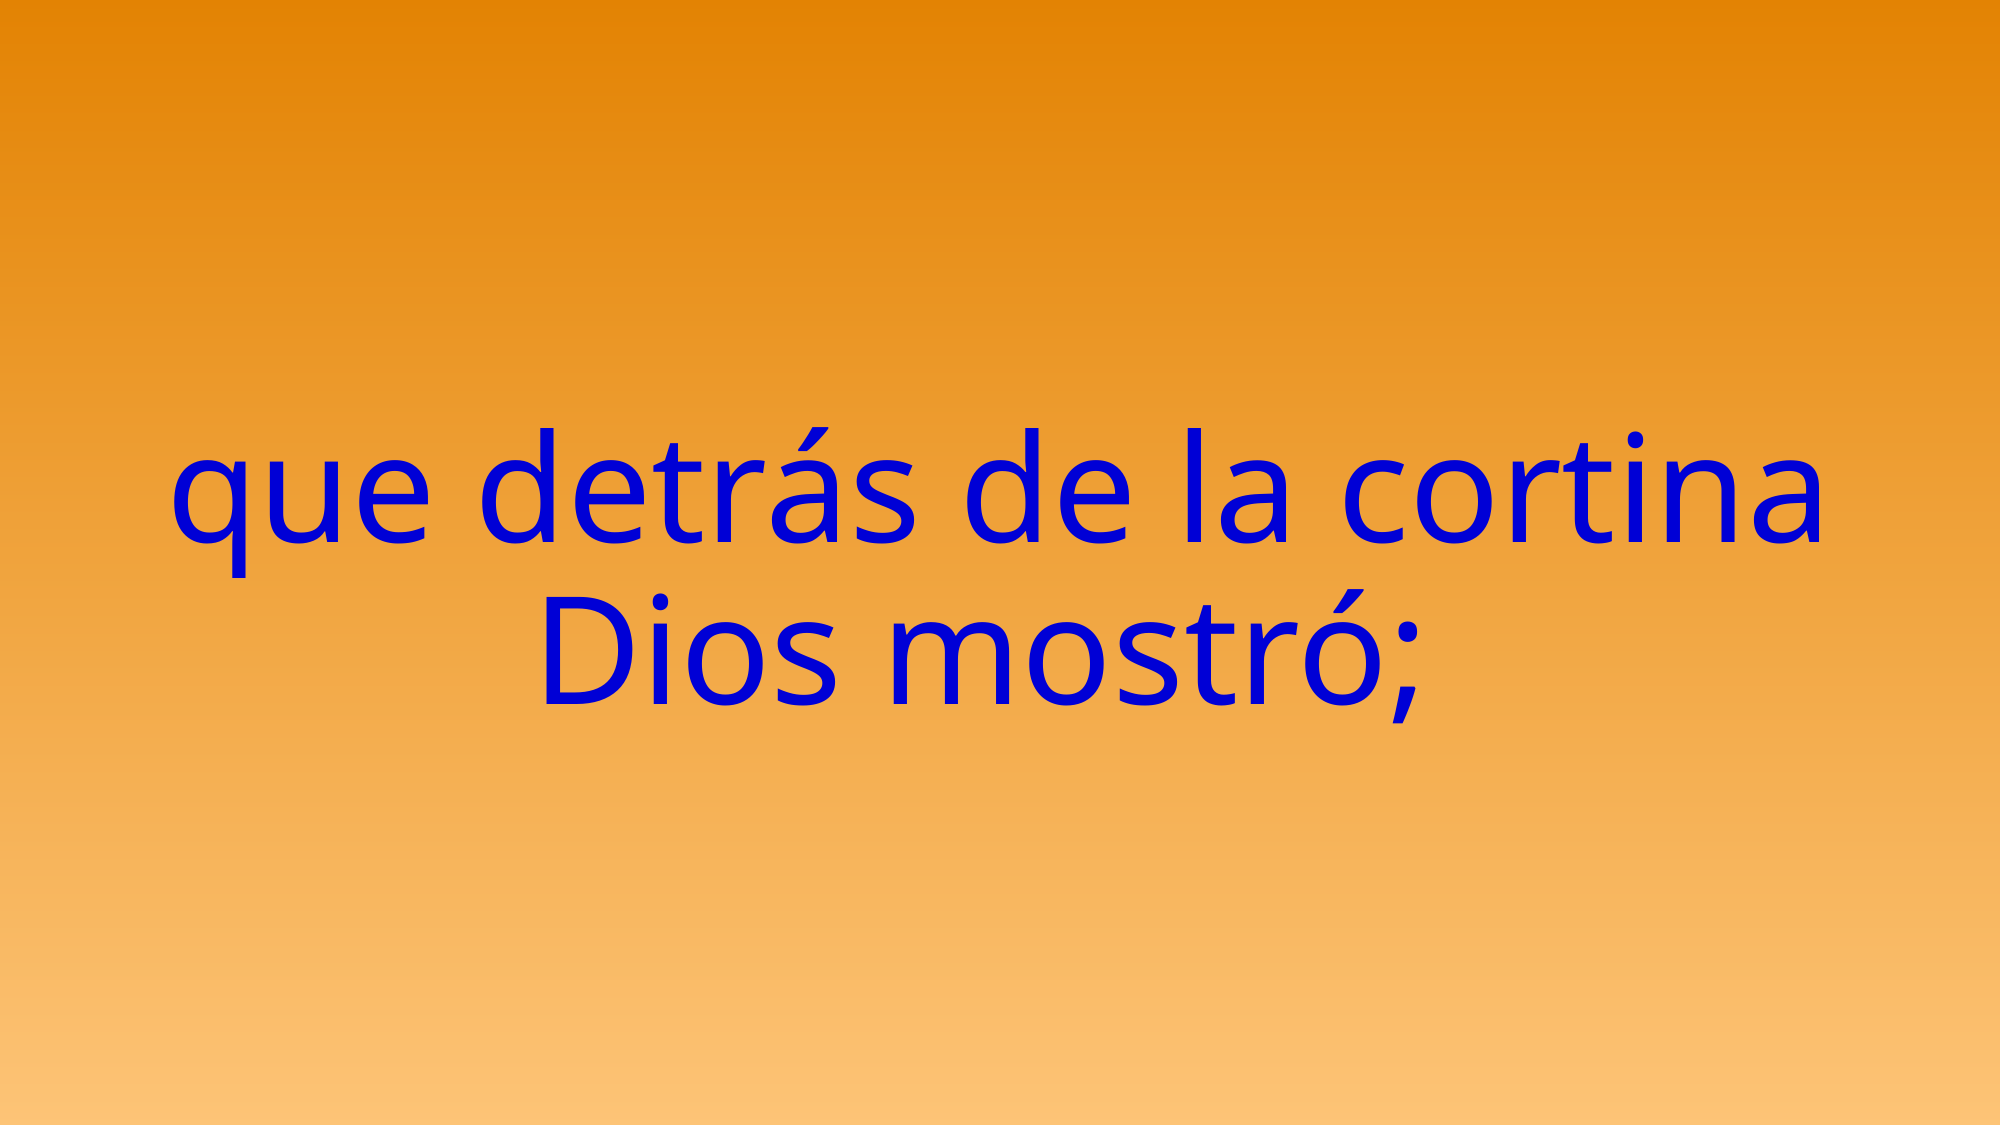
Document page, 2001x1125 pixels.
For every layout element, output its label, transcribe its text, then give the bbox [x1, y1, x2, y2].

title que detrás de la cortina Dios mostró; [58, 380, 1942, 745]
